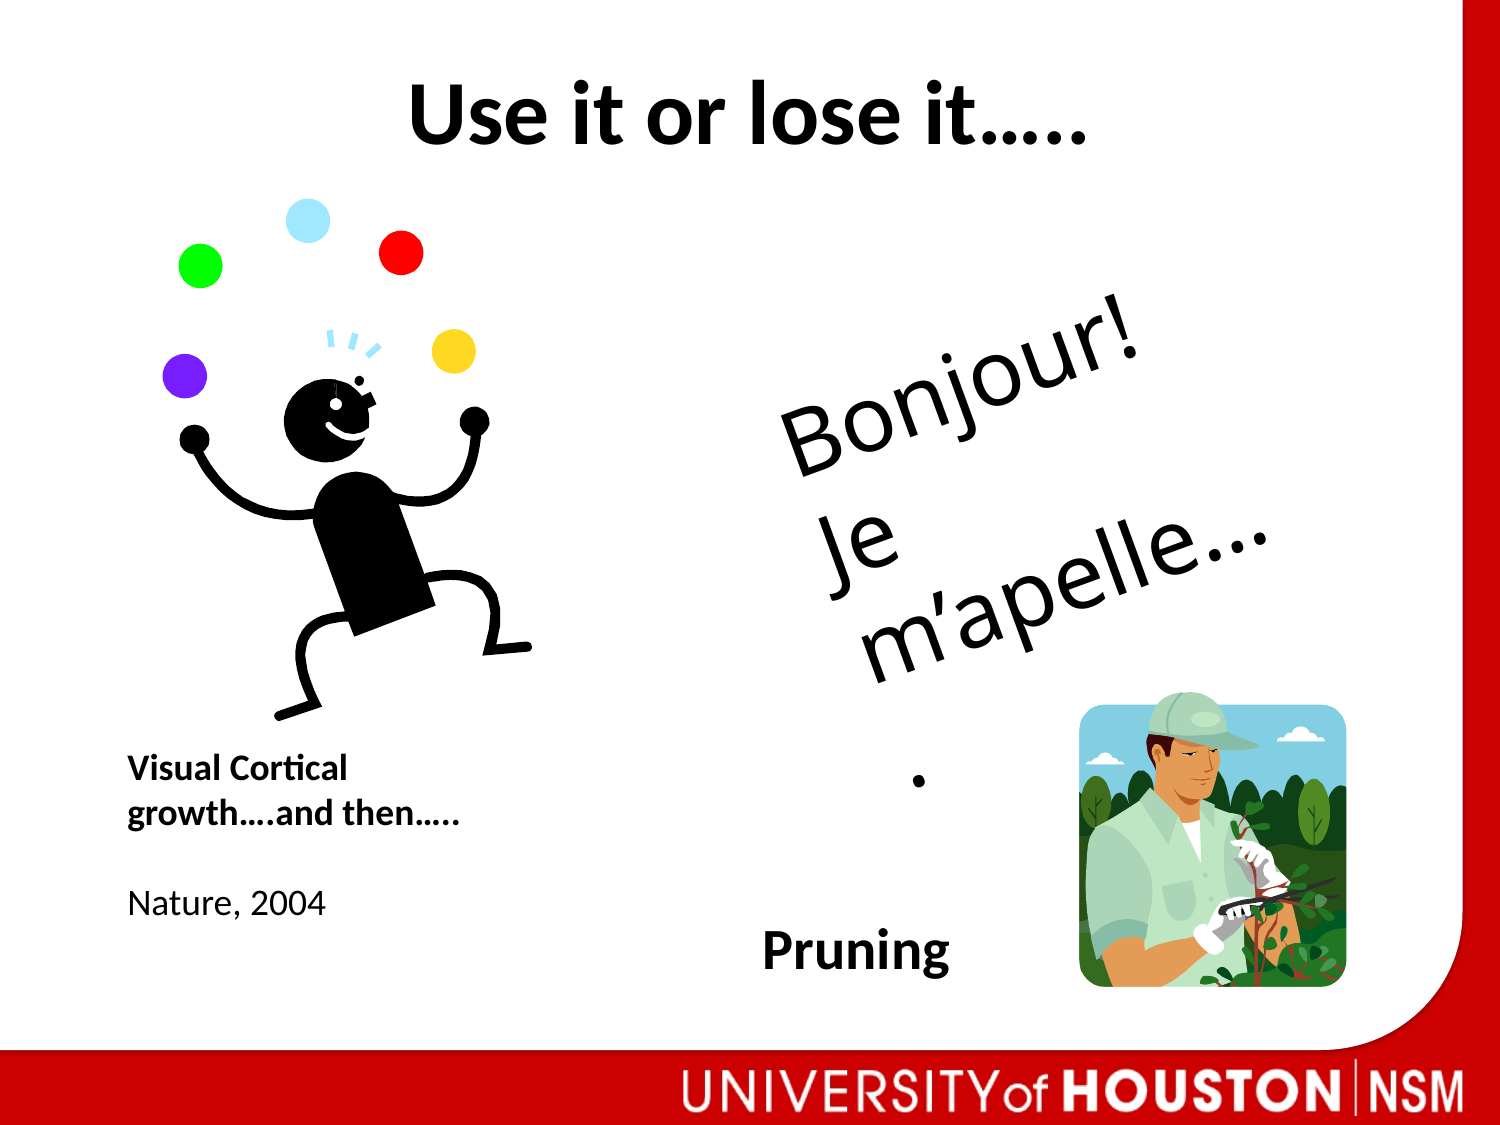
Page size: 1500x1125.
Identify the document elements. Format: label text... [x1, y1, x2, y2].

title Use it or lose it….. [75, 45, 1425, 233]
picture [1071, 690, 1352, 994]
text_box Bonjour! Je m’apelle…. [747, 229, 1351, 820]
text_box Pruning [747, 903, 1066, 989]
text_box Visual Cortical growth….and then….. [112, 736, 500, 841]
text_box Nature, 2004 [112, 870, 475, 931]
picture [162, 198, 533, 722]
